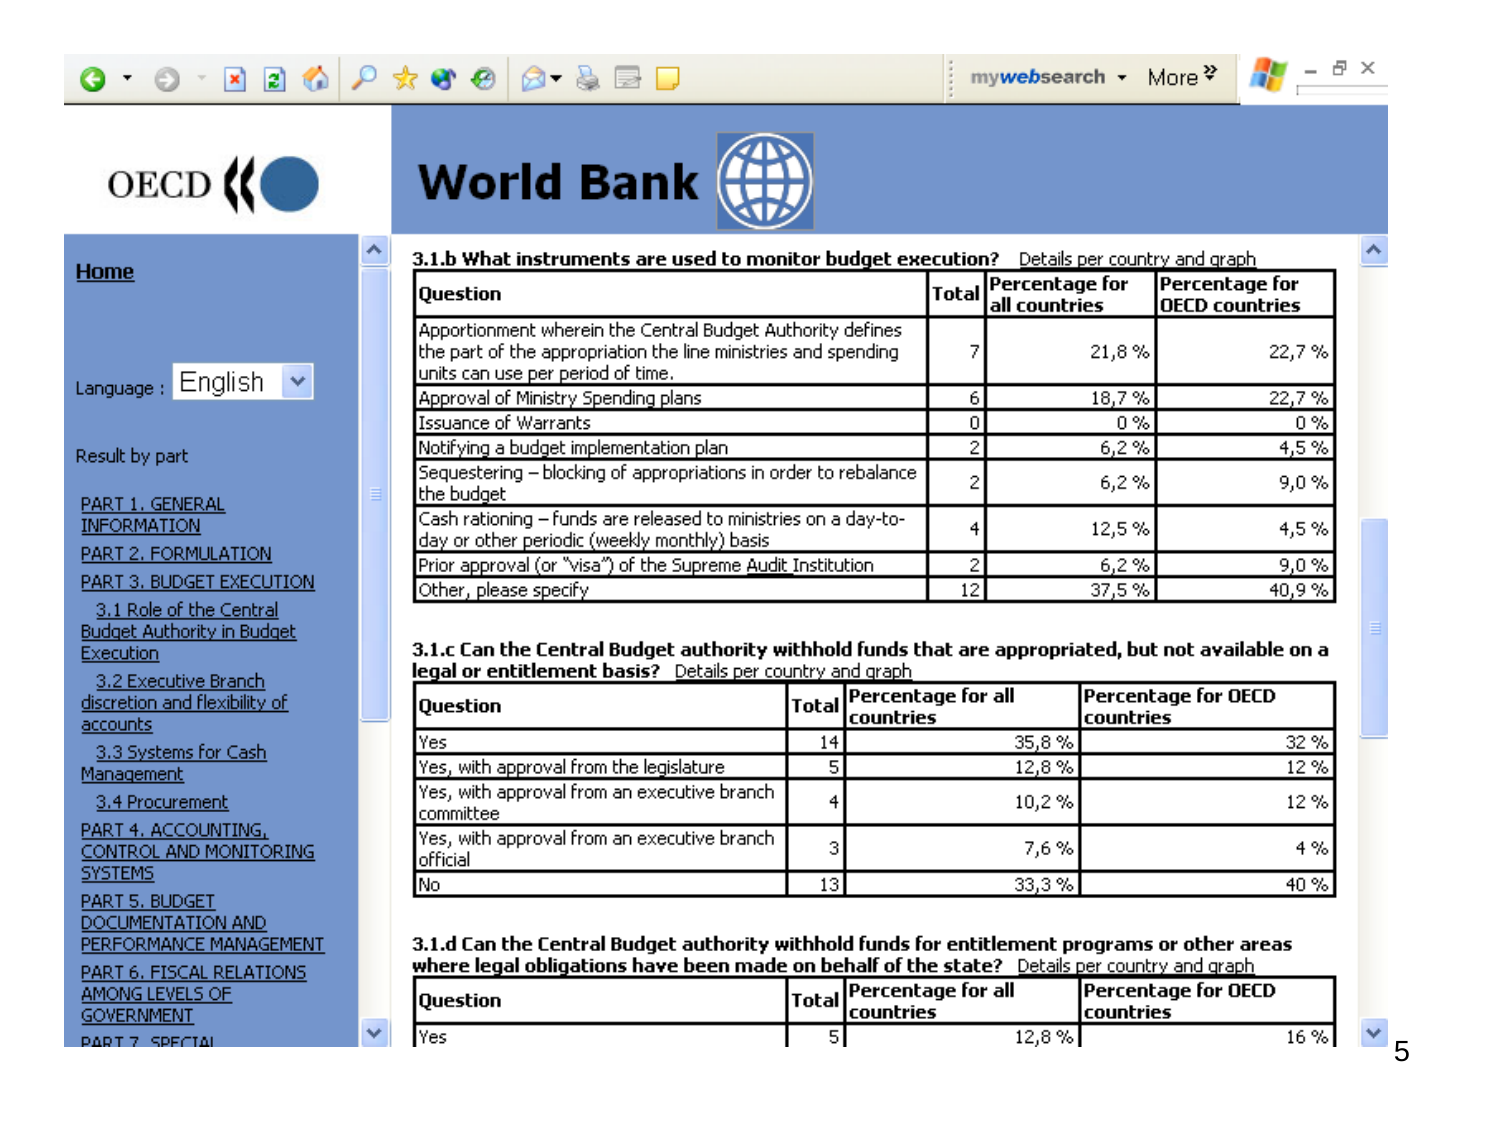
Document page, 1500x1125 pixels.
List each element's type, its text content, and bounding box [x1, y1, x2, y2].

slide_number 5 [1074, 1024, 1426, 1103]
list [64, 54, 1388, 1048]
